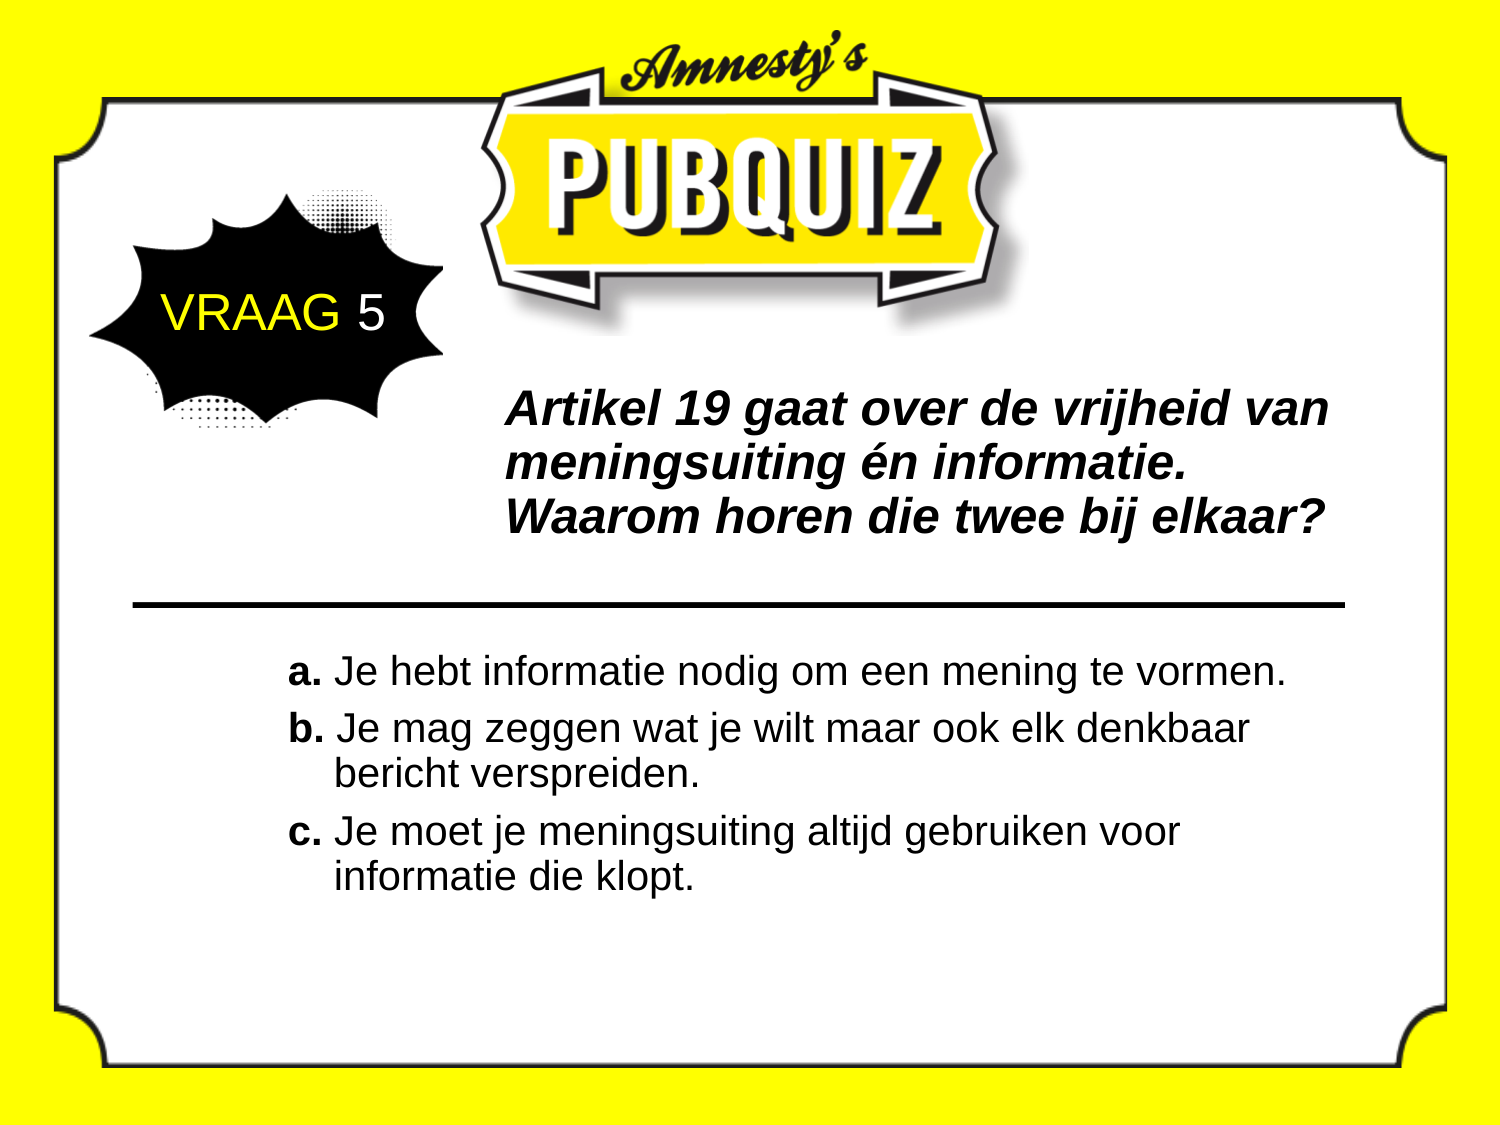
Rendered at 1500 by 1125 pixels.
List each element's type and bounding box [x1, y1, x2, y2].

picture [53, 30, 1448, 1068]
